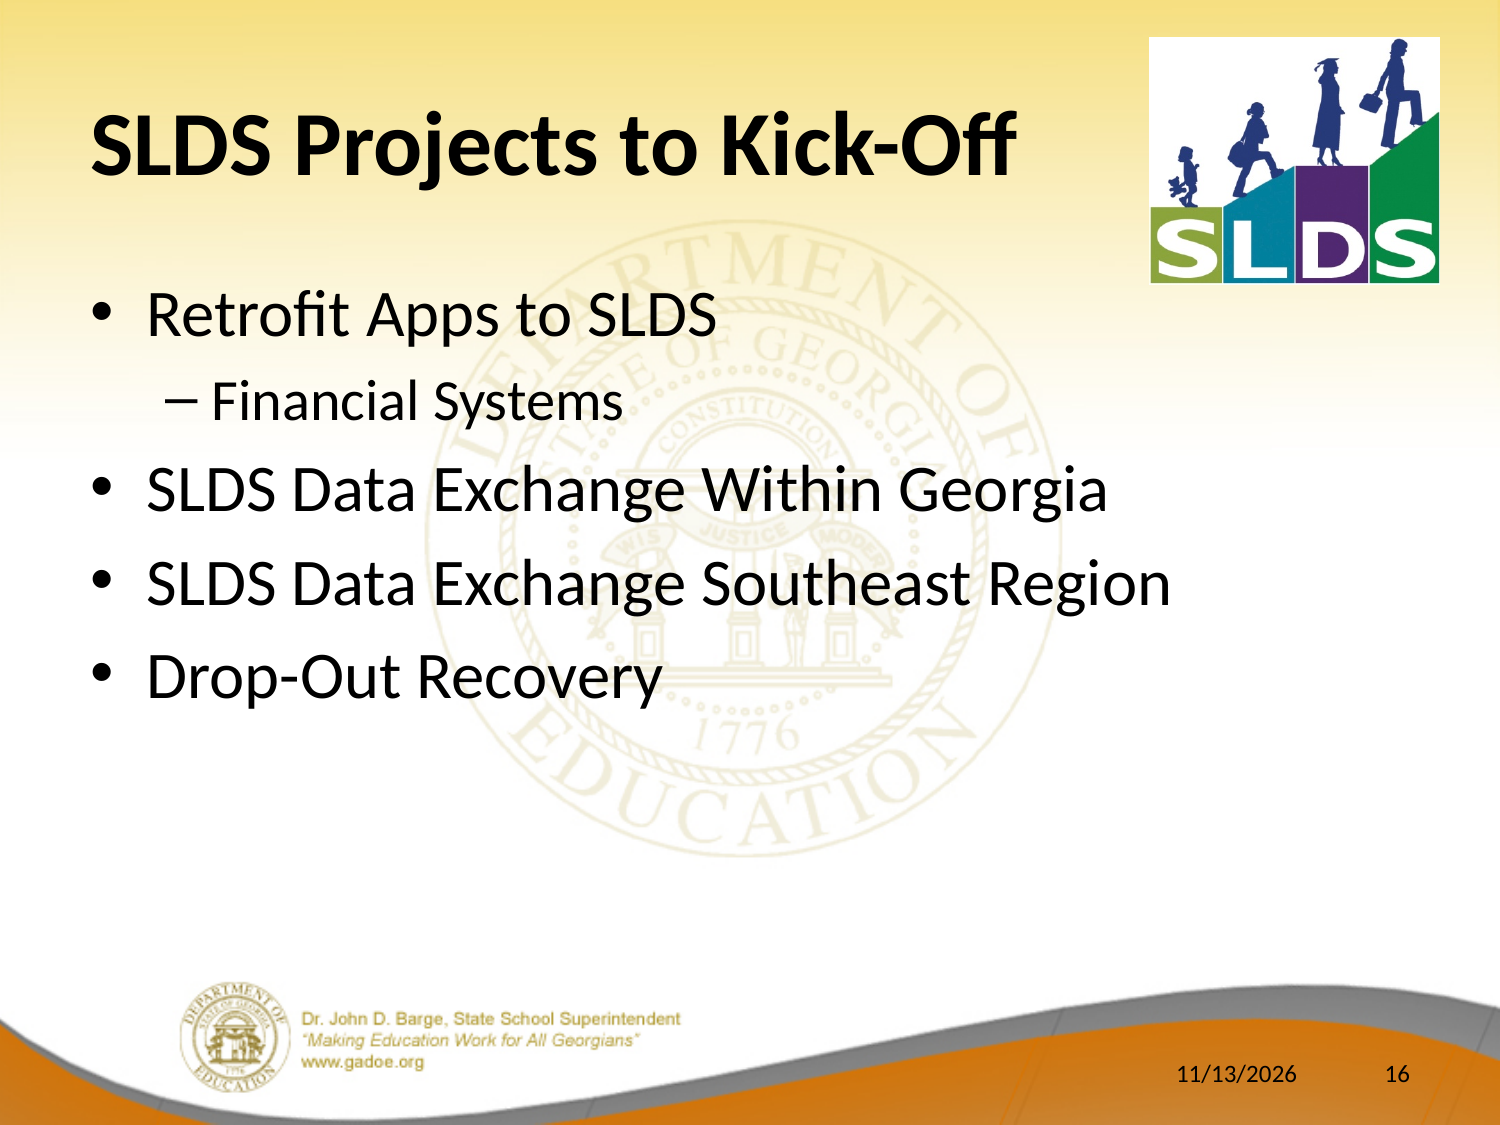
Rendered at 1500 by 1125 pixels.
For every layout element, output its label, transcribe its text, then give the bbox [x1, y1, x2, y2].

picture [0, 0, 1500, 1125]
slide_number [1137, 1042, 1313, 1103]
list Retrofit Apps to SLDS Financial Systems SLDS Data Exchange Within Georgia SLDS Data Exchange Southeast Region Drop-Out Recovery [75, 262, 1425, 1005]
title SLDS Projects to Kick-Off [75, 45, 1138, 233]
slide_number 16 [1325, 1042, 1425, 1103]
